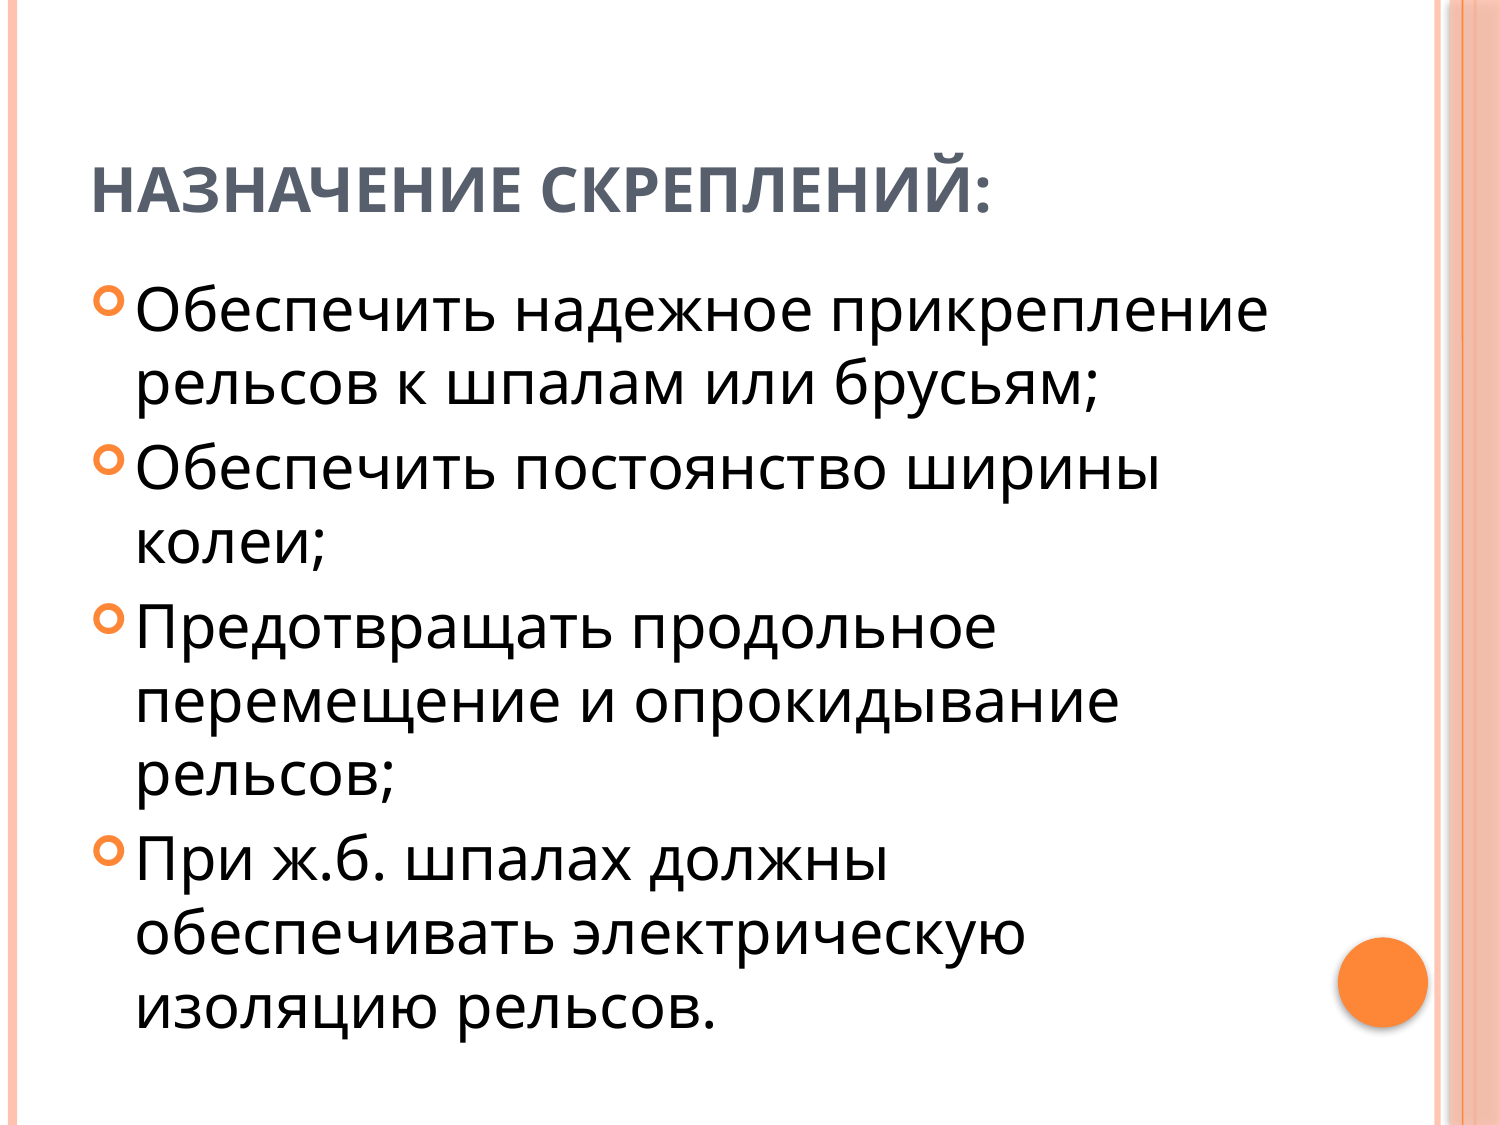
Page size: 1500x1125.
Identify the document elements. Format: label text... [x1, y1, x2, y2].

title Назначение скреплений: [75, 45, 1300, 233]
list Обеспечить надежное прикрепление рельсов к шпалам или брусьям; Обеспечить постоянство ширины колеи; Предотвращать продольное перемещение и опрокидывание рельсов; При ж.б. шпалах должны обеспечивать электрическую изоляцию рельсов. [75, 262, 1300, 1062]
